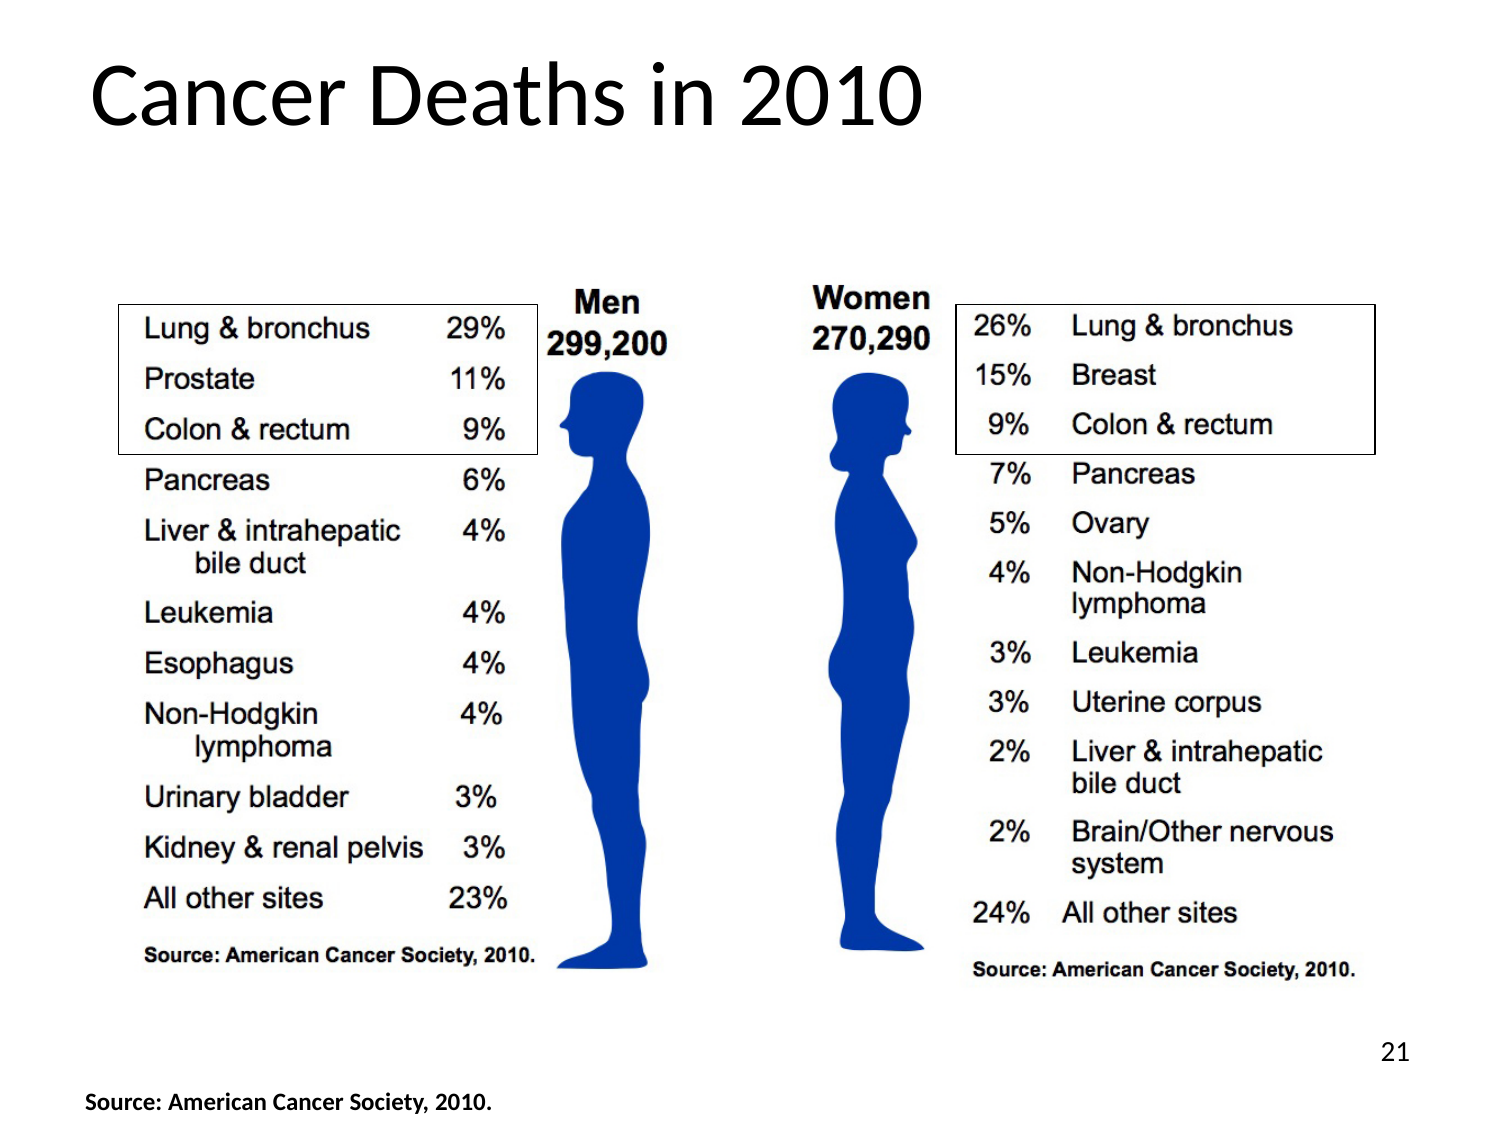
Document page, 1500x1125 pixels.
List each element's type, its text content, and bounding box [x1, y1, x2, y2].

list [117, 262, 695, 1006]
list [788, 262, 1399, 1006]
text_box 21 [1074, 1024, 1425, 1103]
text_box Source: American Cancer Society, 2010. [70, 1078, 509, 1123]
title Cancer Deaths in 2010 [75, 50, 1425, 238]
